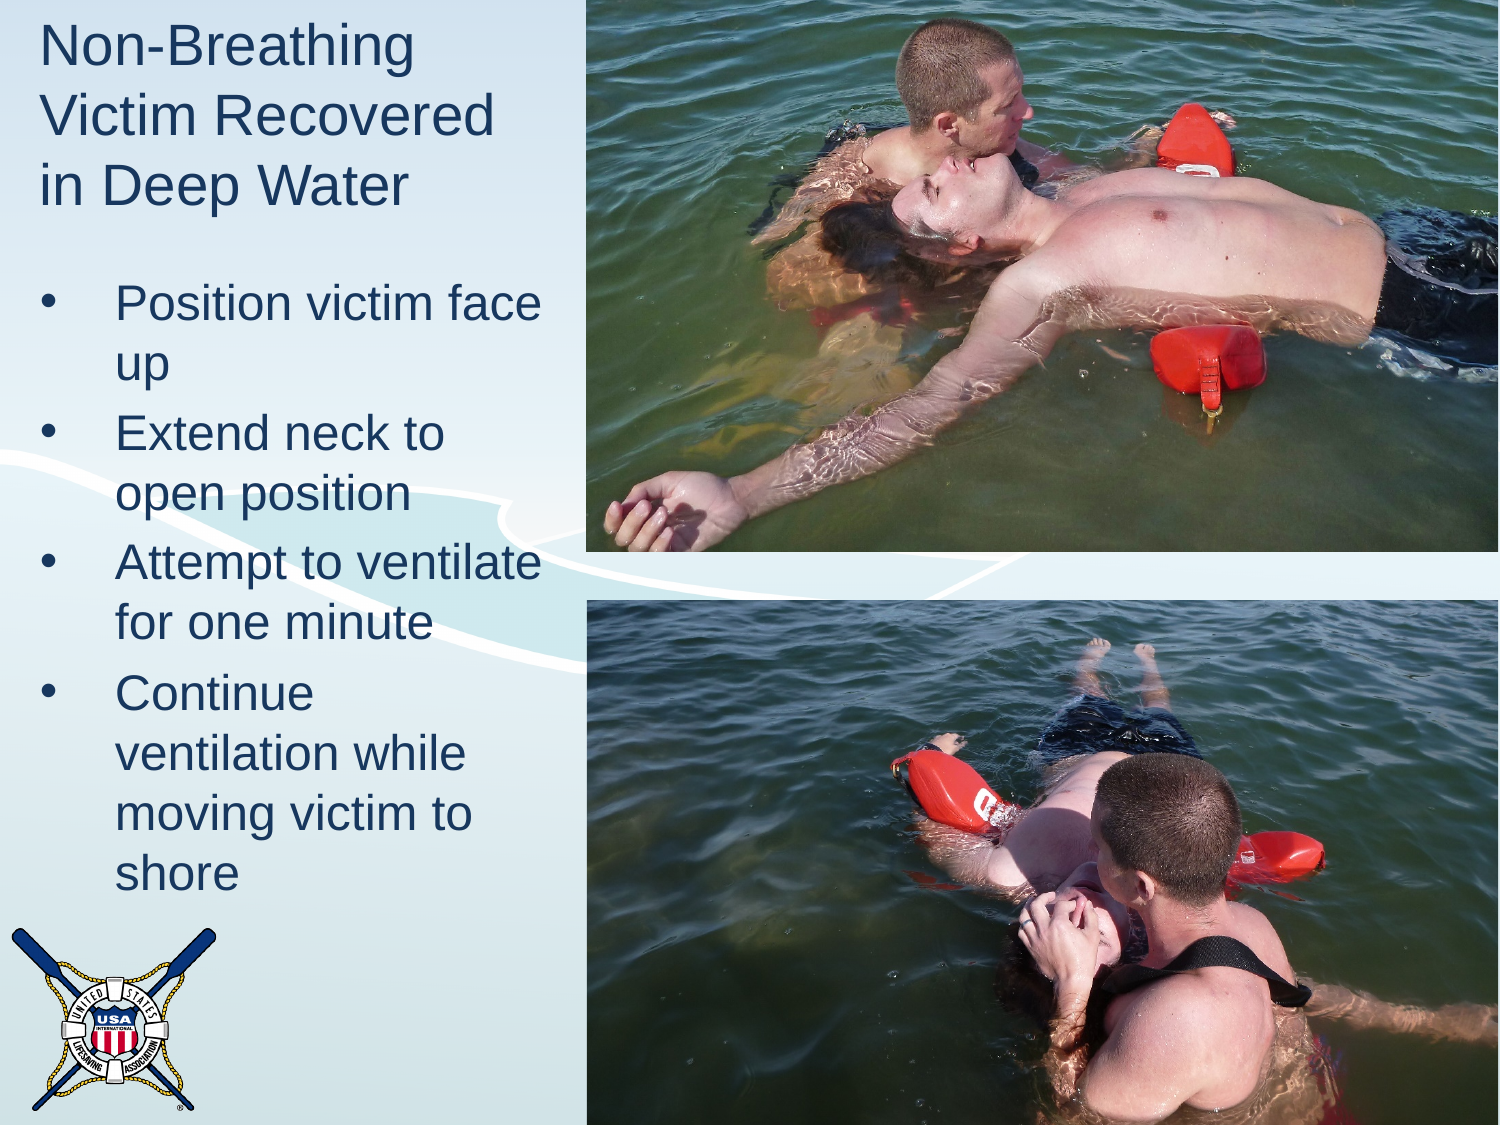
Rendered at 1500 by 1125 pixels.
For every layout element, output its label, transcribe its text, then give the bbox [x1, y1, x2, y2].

picture [0, 913, 225, 1125]
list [586, 600, 1499, 1125]
title Non-Breathing Victim Recovered in Deep Water [24, 24, 569, 225]
list Position victim face up Extend neck to open position Attempt to ventilate for one minute Continue ventilation while moving victim to shore [24, 262, 569, 925]
picture [585, 0, 1499, 552]
